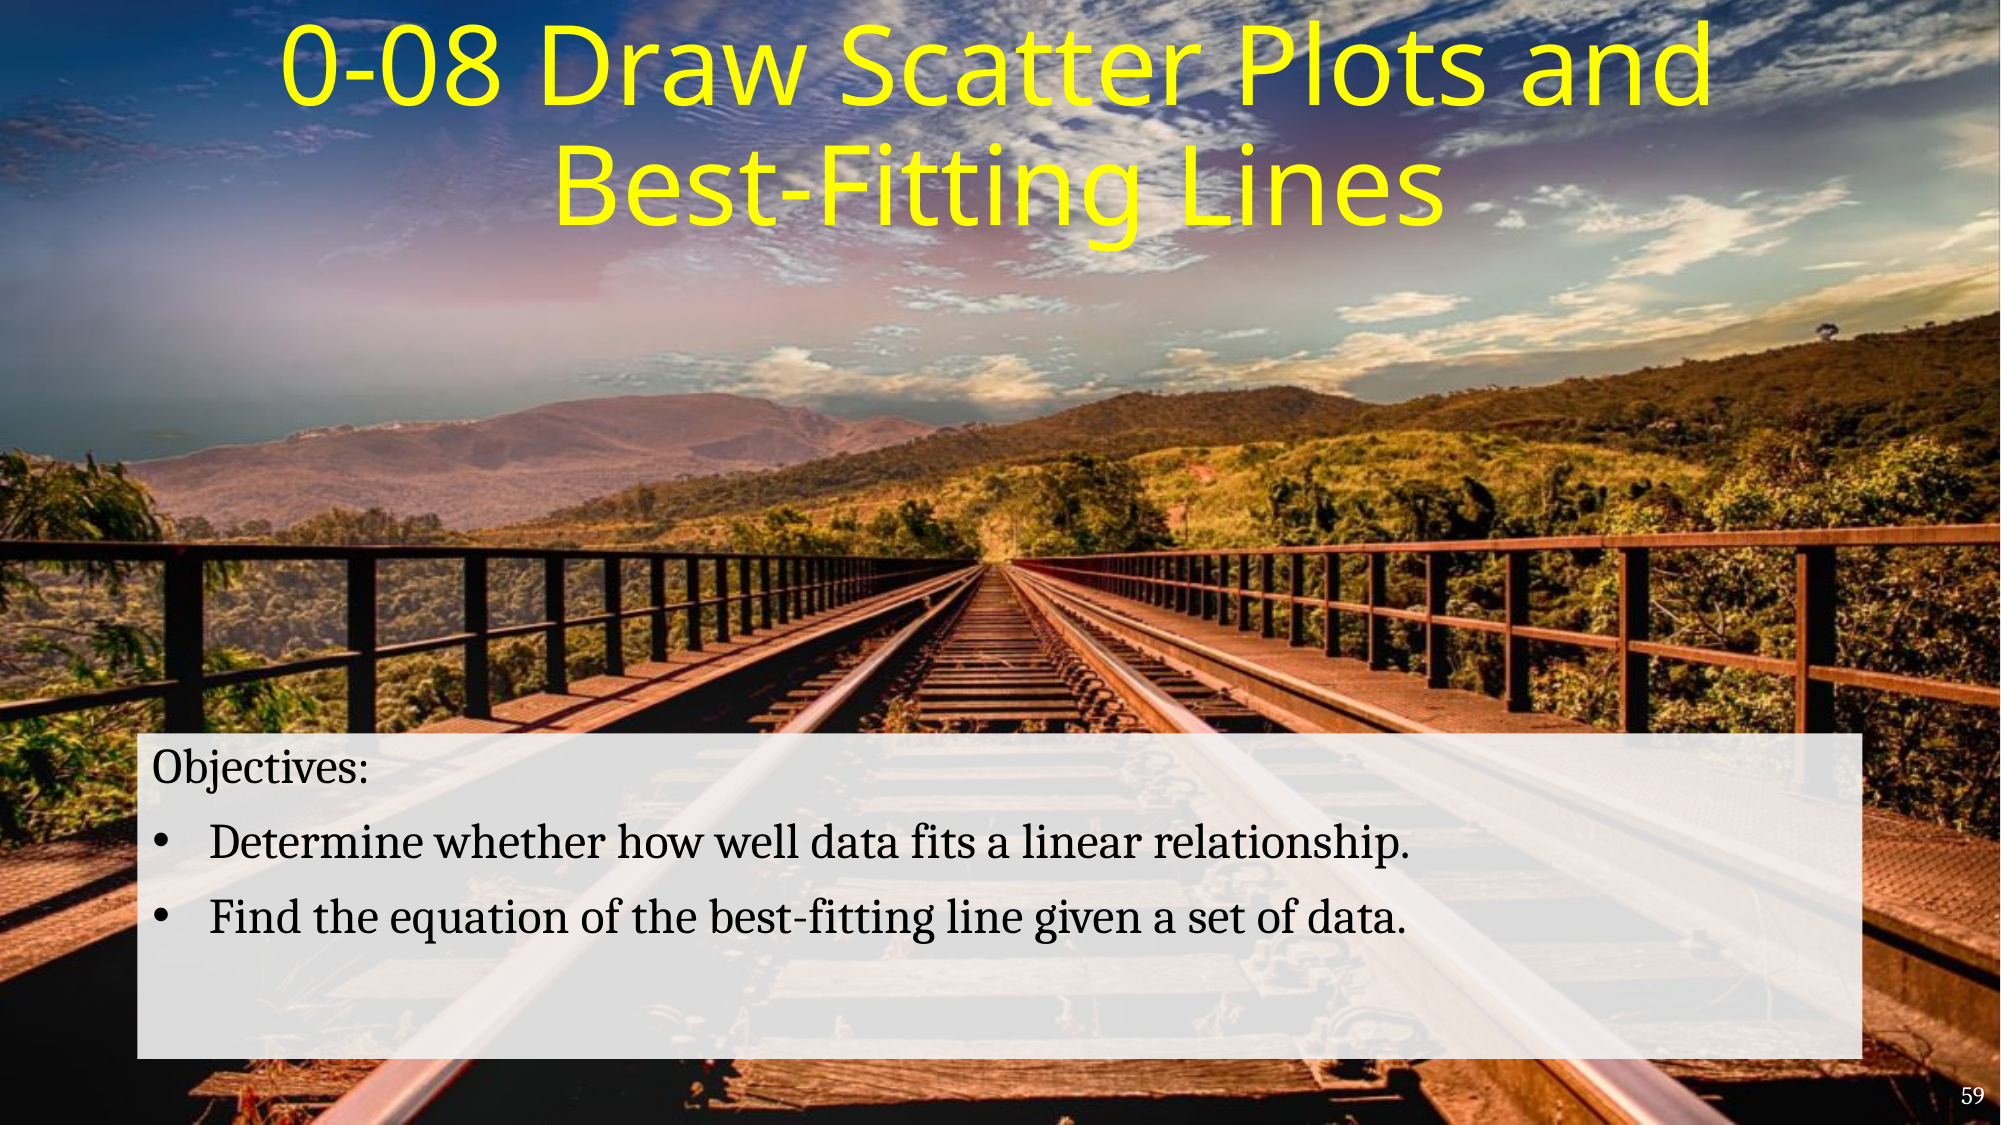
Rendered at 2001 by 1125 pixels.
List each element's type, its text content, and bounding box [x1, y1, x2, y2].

list Objectives: Determine whether how well data fits a linear relationship. Find the equation of the best-fitting line given a set of data. [137, 733, 1863, 1059]
title 0-08 Draw Scatter Plots and Best-Fitting Lines [136, 0, 1862, 258]
slide_number 59 [1550, 1065, 2000, 1125]
picture [0, 0, 2001, 1125]
